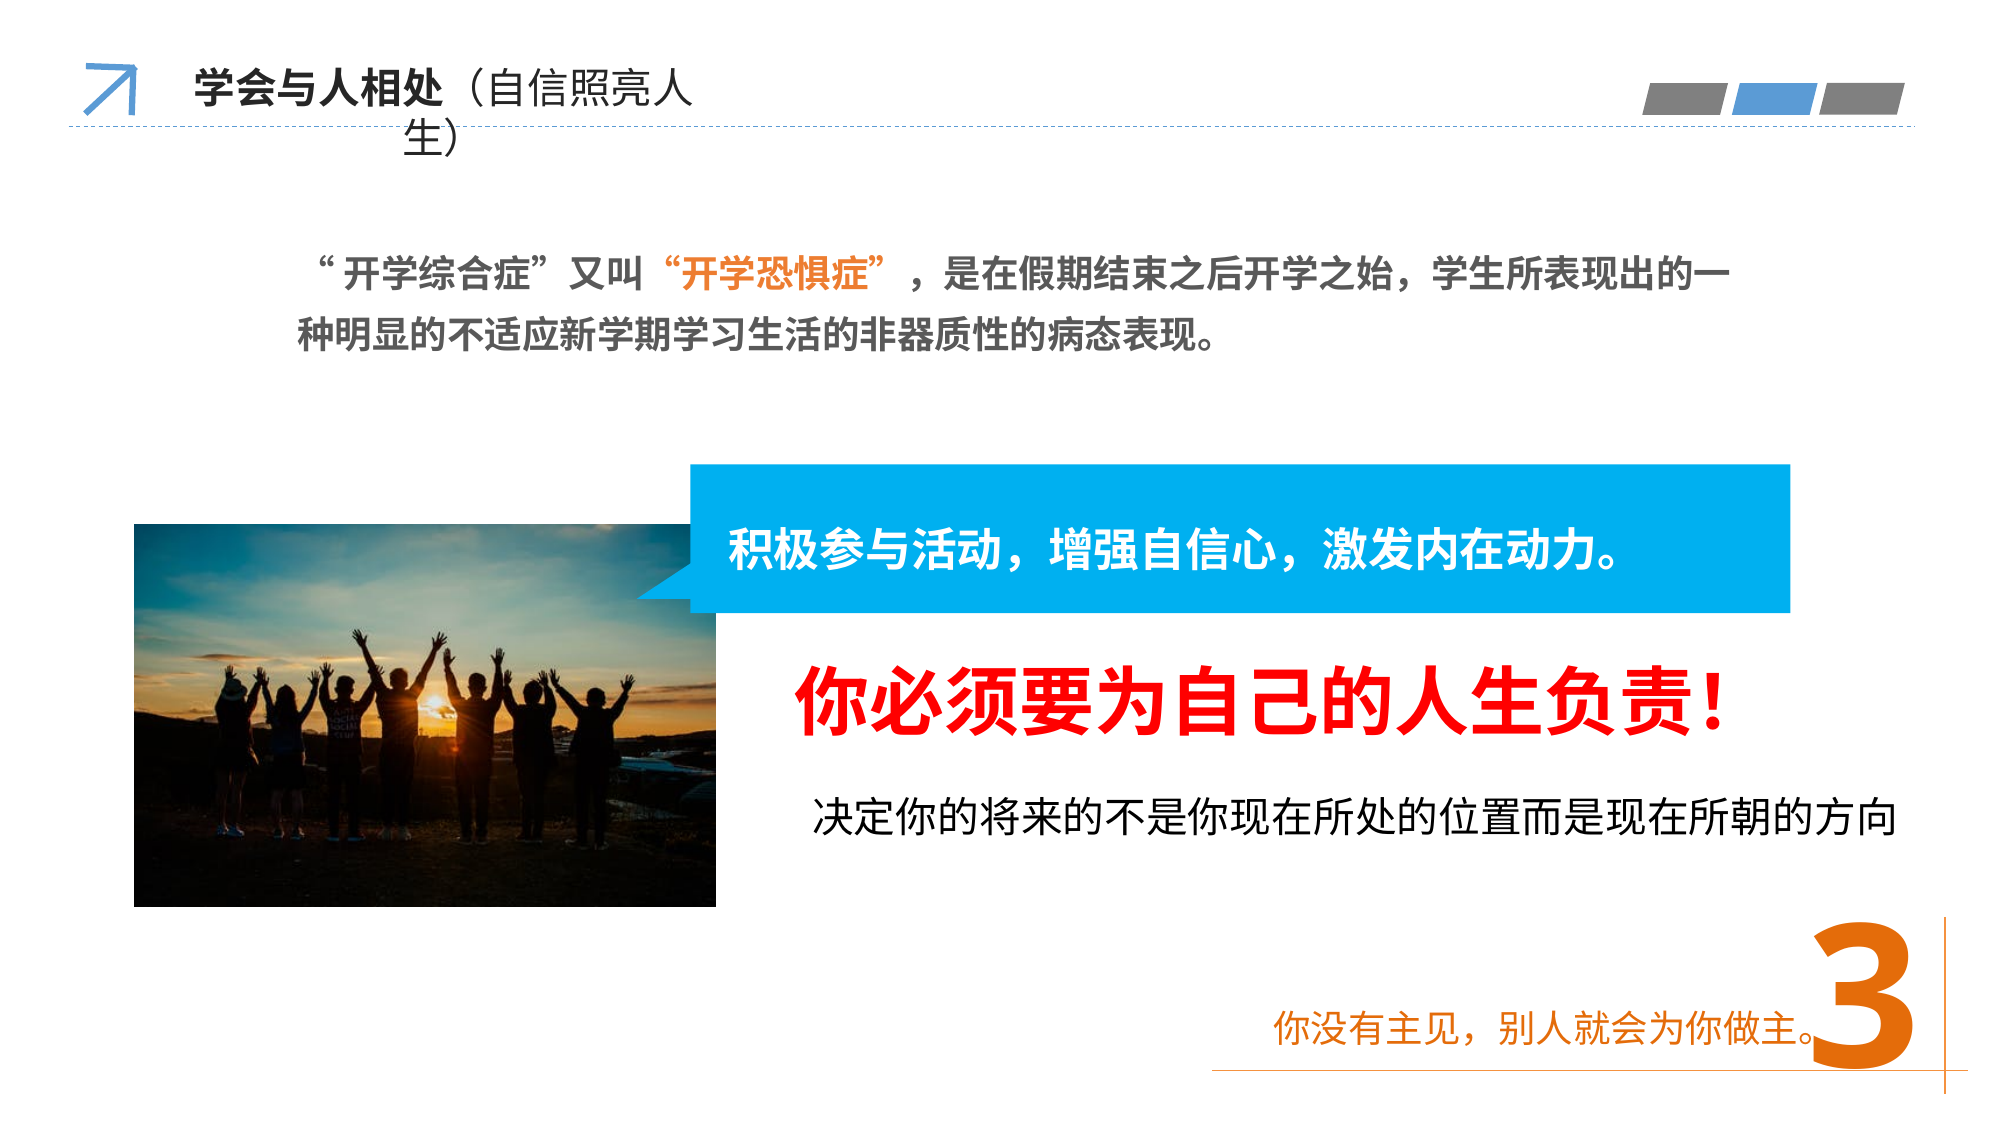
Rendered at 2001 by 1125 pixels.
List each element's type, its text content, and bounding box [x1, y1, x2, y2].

text_box [1640, 82, 1730, 116]
text_box “开学综合症”又叫“开学恐惧症”，是在假期结束之后开学之始，学生所表现出的一种明显的不适应新学期学习生活的非器质性的病态表现。 [282, 227, 1767, 364]
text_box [1212, 860, 1969, 1118]
text_box [689, 463, 1791, 614]
text_box 你必须要为自己的人生负责！ [779, 619, 1791, 752]
text_box 积极参与活动，增强自信心，激发内在动力。 [713, 497, 1779, 584]
text_box 学会与人相处（自信照亮人生） [137, 51, 755, 124]
picture [134, 524, 716, 907]
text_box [75, 55, 145, 124]
picture [678, 546, 686, 555]
text_box [1817, 81, 1907, 116]
text_box 决定你的将来的不是你现在所处的位置而是现在所朝的方向 [797, 783, 1913, 849]
text_box [1730, 82, 1819, 116]
